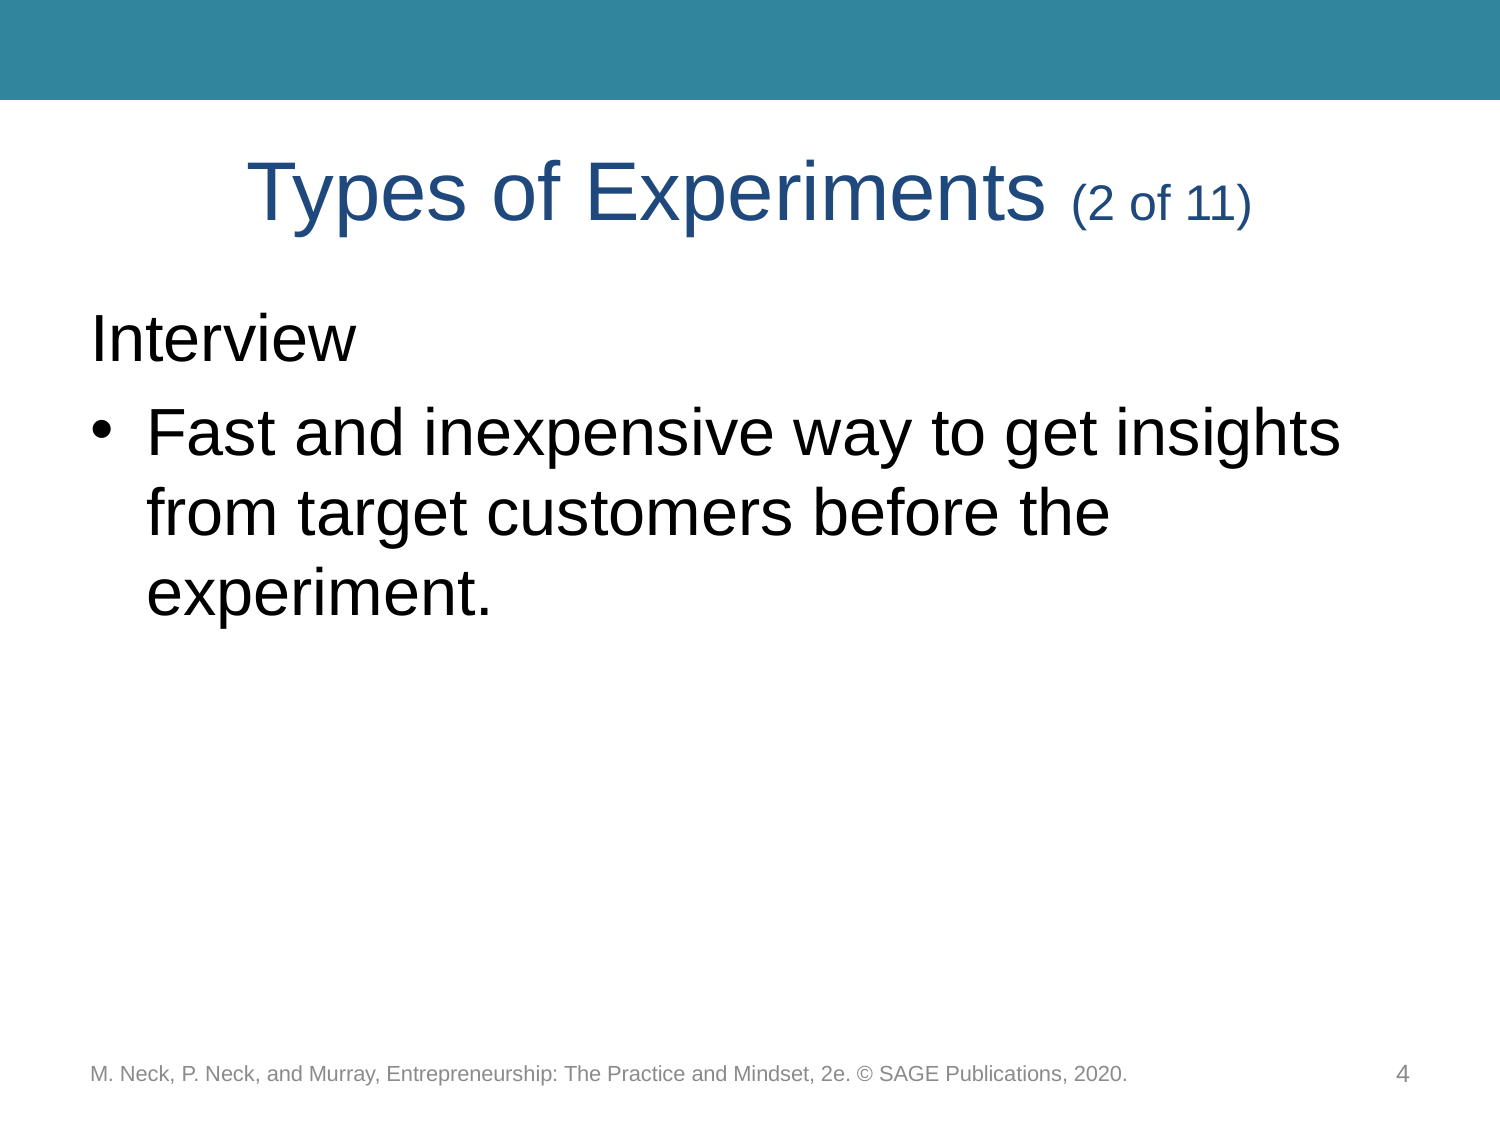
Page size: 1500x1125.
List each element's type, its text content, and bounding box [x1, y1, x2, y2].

list Interview Fast and inexpensive way to get insights from target customers before the experiment. [75, 287, 1425, 1025]
footer M. Neck, P. Neck, and Murray, Entrepreneurship: The Practice and Mindset, 2e. © SAGE Publications, 2020. [75, 1042, 1313, 1103]
slide_number 4 [1350, 1042, 1425, 1103]
title Types of Experiments (2 of 11) [75, 125, 1425, 250]
